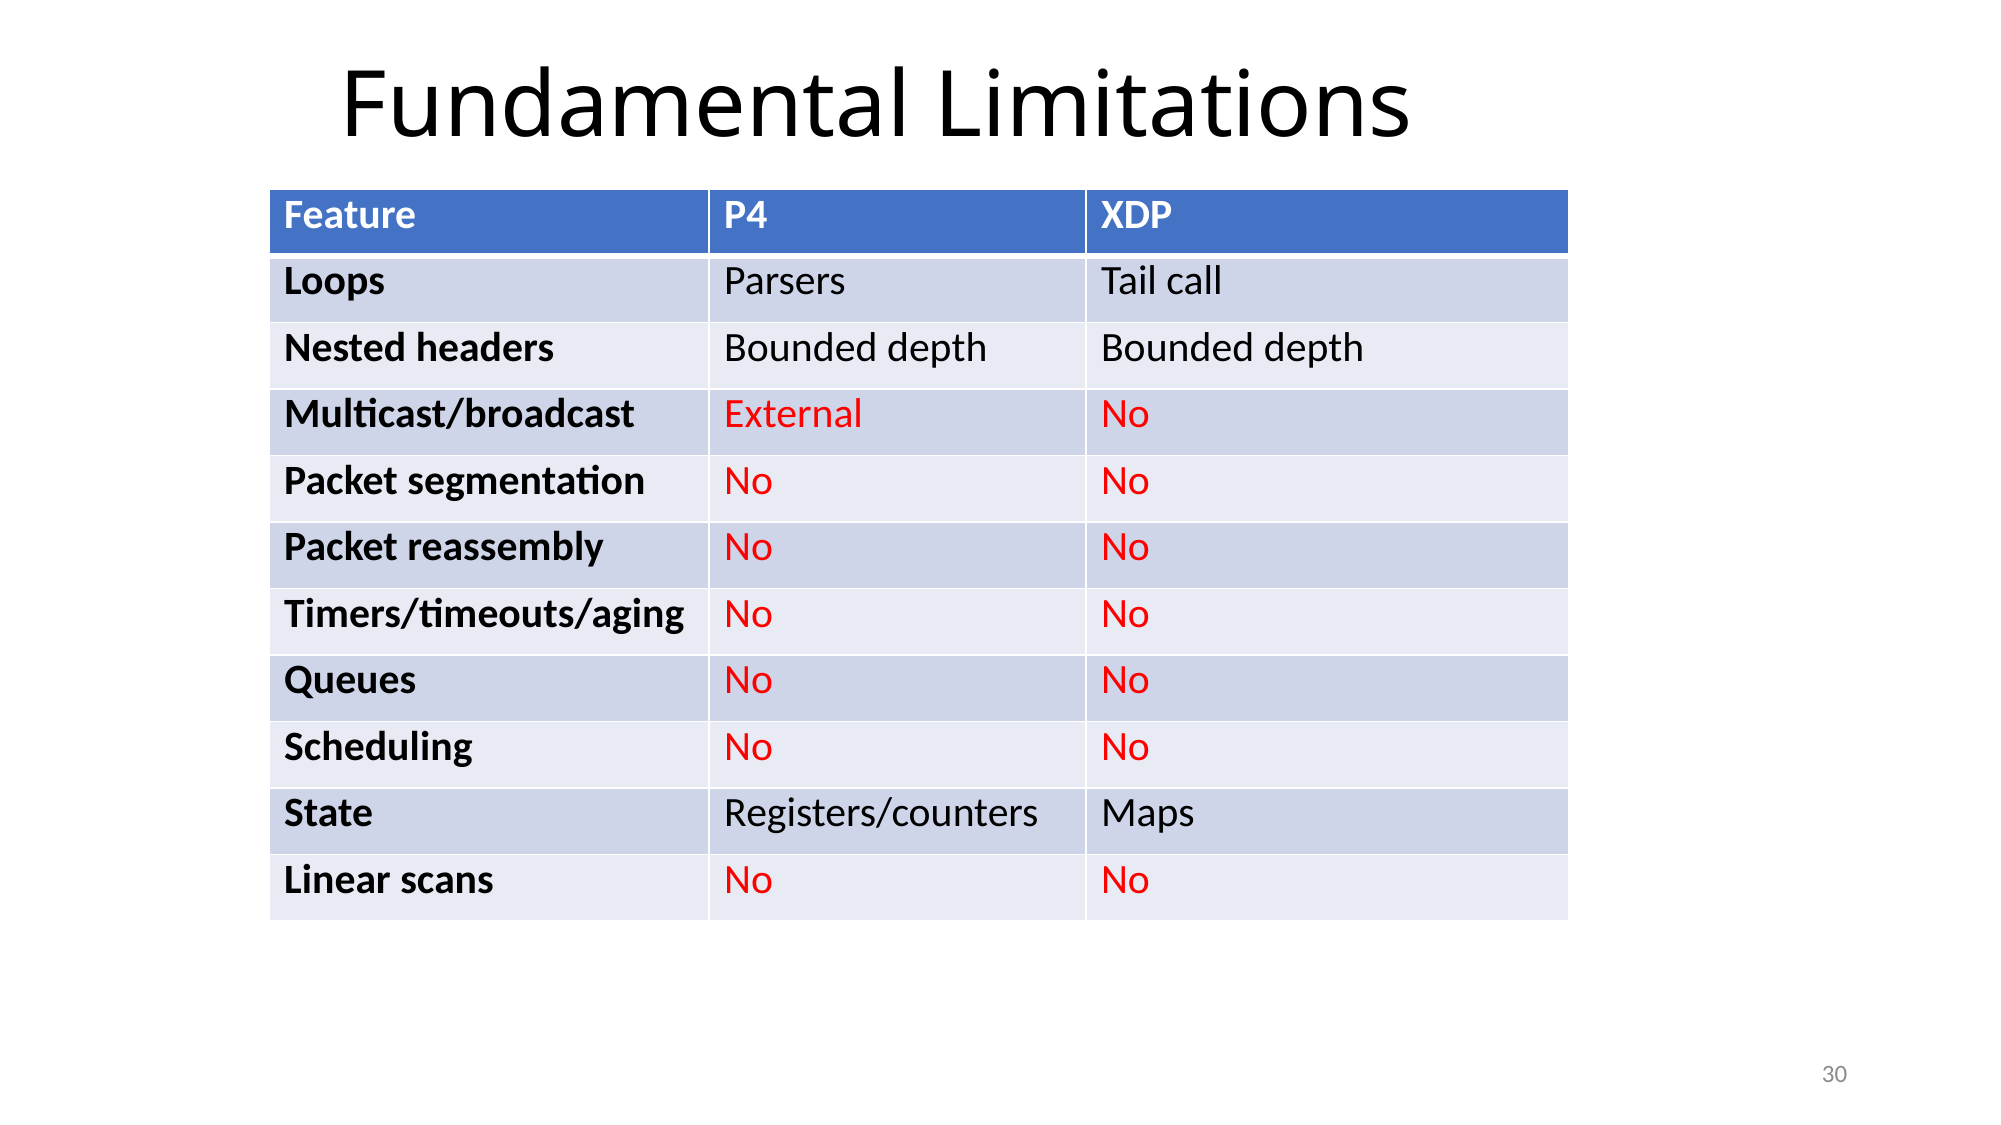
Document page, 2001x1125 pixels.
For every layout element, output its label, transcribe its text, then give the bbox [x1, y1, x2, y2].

table_cell Linear scans [270, 855, 708, 920]
table_cell Tail call [1087, 259, 1568, 322]
table_cell Timers/timeouts/aging [270, 589, 708, 654]
table_cell Multicast/broadcast [270, 390, 708, 455]
table_cell Registers/counters [710, 789, 1085, 854]
table_cell No [1087, 390, 1568, 455]
table_cell Parsers [710, 259, 1085, 322]
table_cell No [1087, 722, 1568, 787]
table_cell Packet reassembly [270, 523, 708, 588]
table_cell No [1087, 456, 1568, 521]
table_cell State [270, 789, 708, 854]
table_cell No [1087, 855, 1568, 920]
table_cell No [710, 855, 1085, 920]
table_cell No [1087, 589, 1568, 654]
table_header XDP [1087, 190, 1568, 253]
title Fundamental Limitations [324, 40, 1675, 175]
table_cell Packet segmentation [270, 456, 708, 521]
table_cell Nested headers [270, 323, 708, 388]
table_cell No [1087, 656, 1568, 721]
table_header P4 [710, 190, 1085, 253]
table_cell No [710, 523, 1085, 588]
table_cell Maps [1087, 789, 1568, 854]
table_cell Queues [270, 656, 708, 721]
table_cell Bounded depth [1087, 323, 1568, 388]
table_cell No [710, 589, 1085, 654]
slide_number 30 [1412, 1042, 1863, 1103]
table_cell No [710, 656, 1085, 721]
table_cell No [710, 456, 1085, 521]
table_cell Loops [270, 259, 708, 322]
table_cell No [1087, 523, 1568, 588]
table_cell Bounded depth [710, 323, 1085, 388]
table_cell Scheduling [270, 722, 708, 787]
table_header Feature [270, 190, 708, 253]
table_cell No [710, 722, 1085, 787]
table_cell External [710, 390, 1085, 455]
